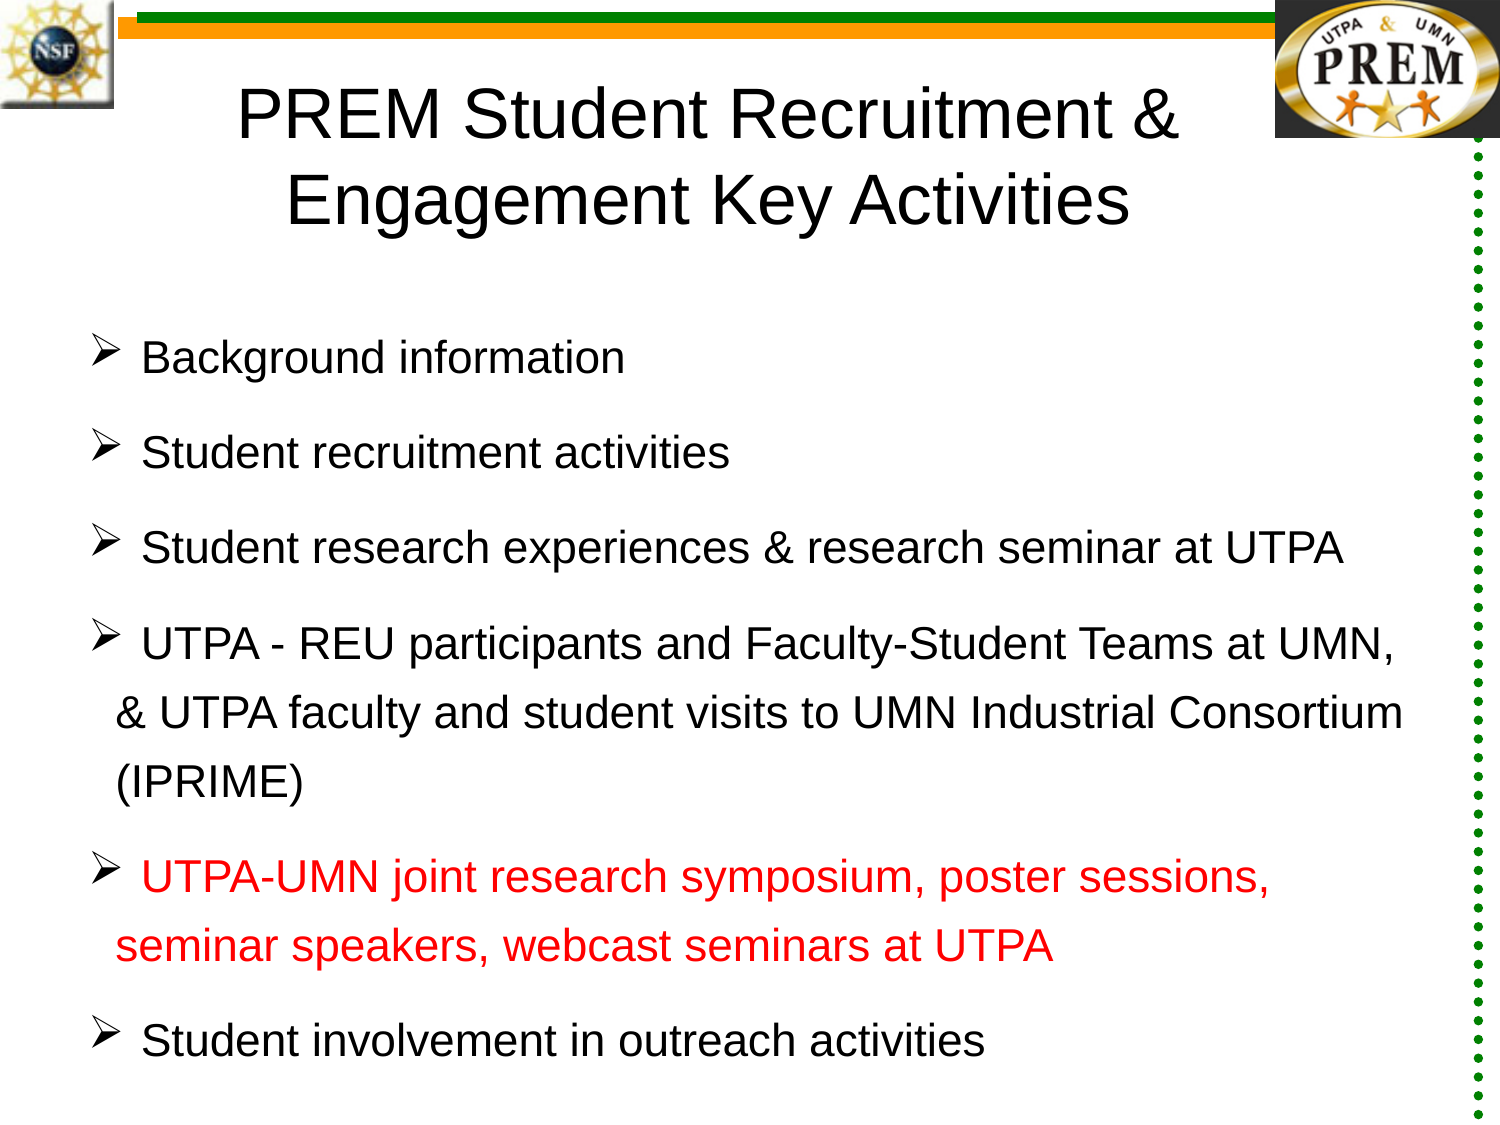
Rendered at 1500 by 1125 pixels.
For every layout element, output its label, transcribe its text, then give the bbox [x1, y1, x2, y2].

picture [0, 0, 114, 110]
title PREM Student Recruitment & Engagement Key Activities [33, 59, 1384, 248]
list Background information Student recruitment activities Student research experiences & research seminar at UTPA UTPA - REU participants and Faculty-Student Teams at UMN, & UTPA faculty and student visits to UMN Industrial Consortium (IPRIME) UTPA-UMN joint research symposium, poster sessions, seminar speakers, webcast seminars at UTPA Student involvement in outreach activities [73, 306, 1424, 1086]
picture [1274, 0, 1500, 138]
